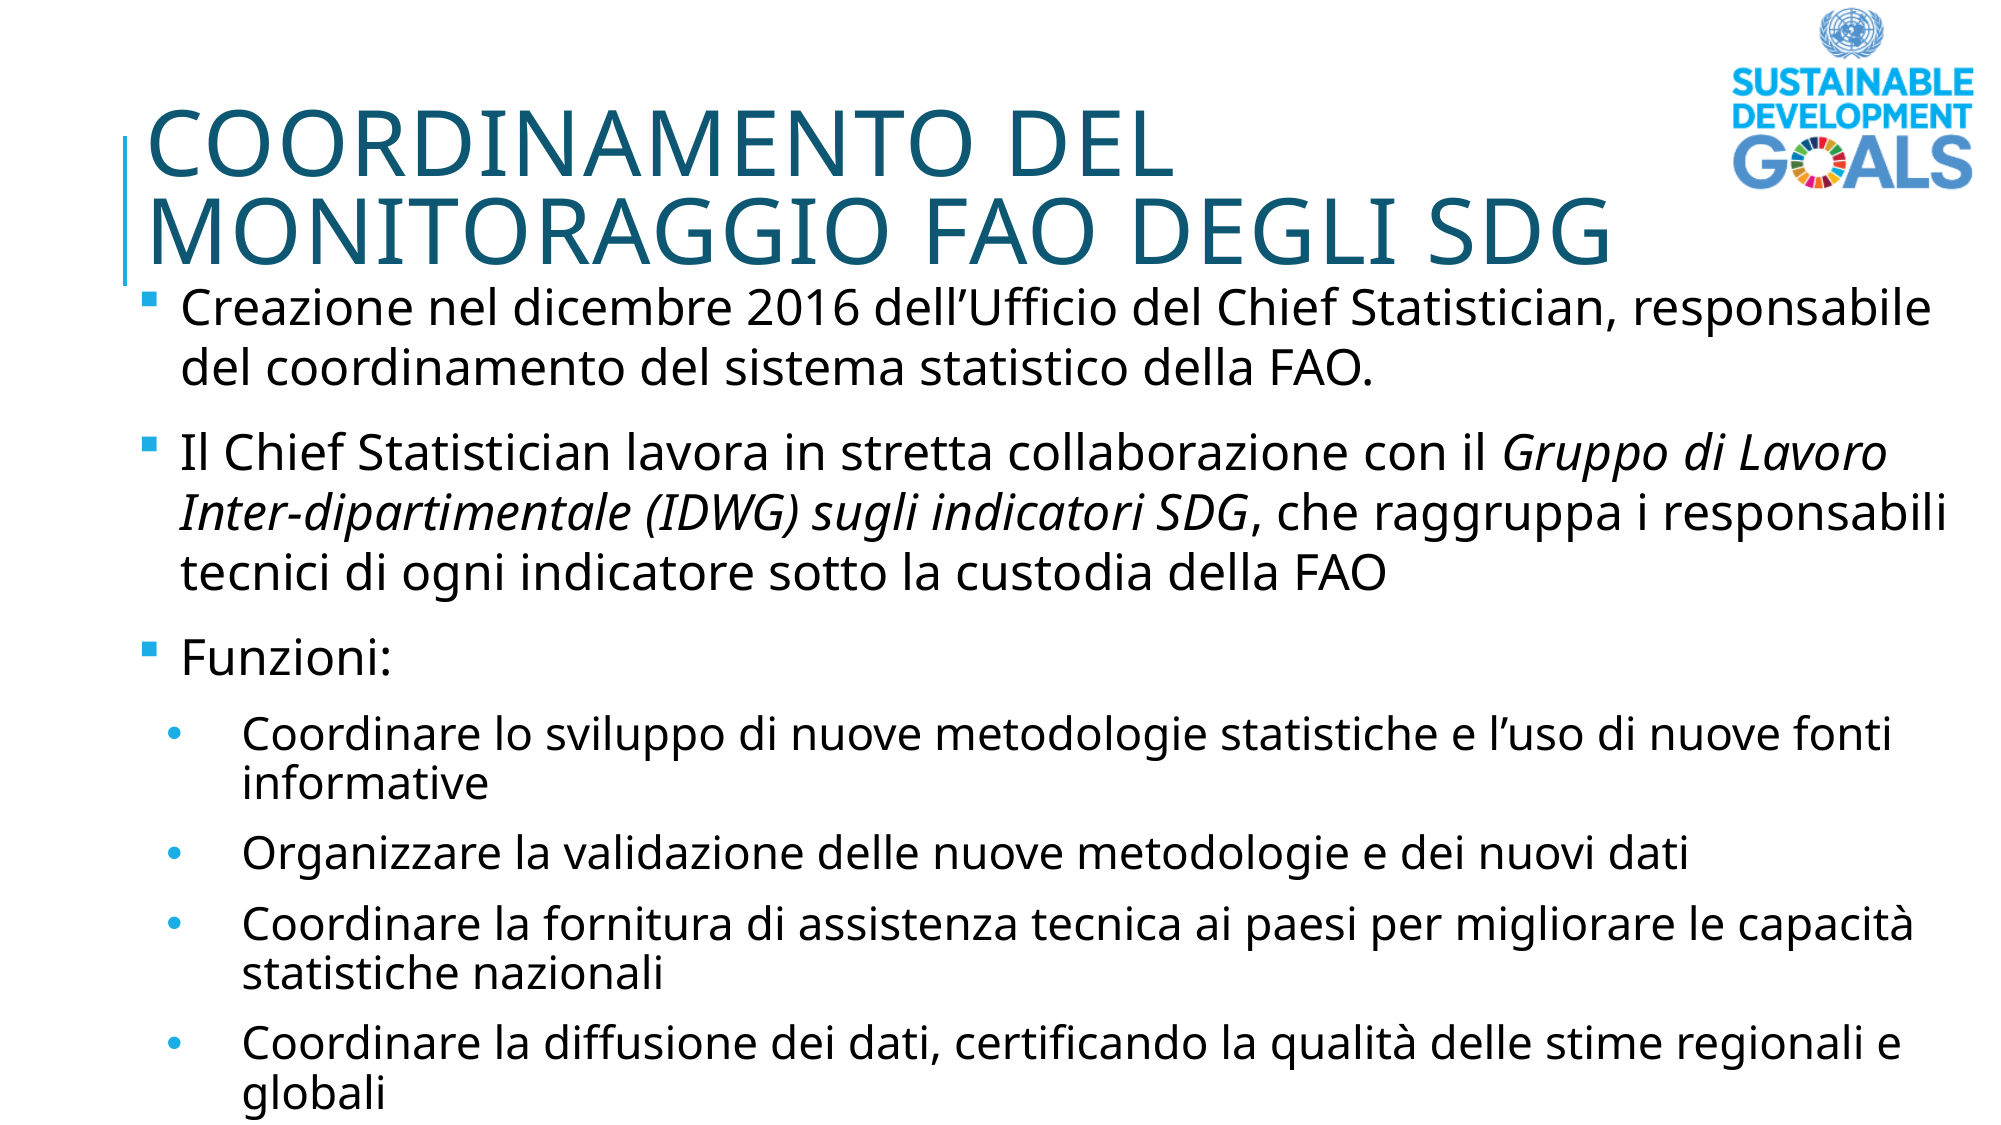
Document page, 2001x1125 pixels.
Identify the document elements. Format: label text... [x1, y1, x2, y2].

list Creazione nel dicembre 2016 dell’Ufficio del Chief Statistician, responsabile del coordinamento del sistema statistico della FAO. Il Chief Statistician lavora in stretta collaborazione con il Gruppo di Lavoro Inter-dipartimentale (IDWG) sugli indicatori SDG, che raggruppa i responsabili tecnici di ogni indicatore sotto la custodia della FAO Funzioni: Coordinare lo sviluppo di nuove metodologie statistiche e l’uso di nuove fonti informative Organizzare la validazione delle nuove metodologie e dei nuovi dati Coordinare la fornitura di assistenza tecnica ai paesi per migliorare le capacità statistiche nazionali Coordinare la diffusione dei dati, certificando la qualità delle stime regionali e globali Coordinare la preparazione di rapporti annuali a livello globale [130, 268, 2000, 1125]
title Coordinamento Del monitoraggio FAO degli SDG [130, 89, 1828, 268]
picture [1724, 1, 1984, 195]
